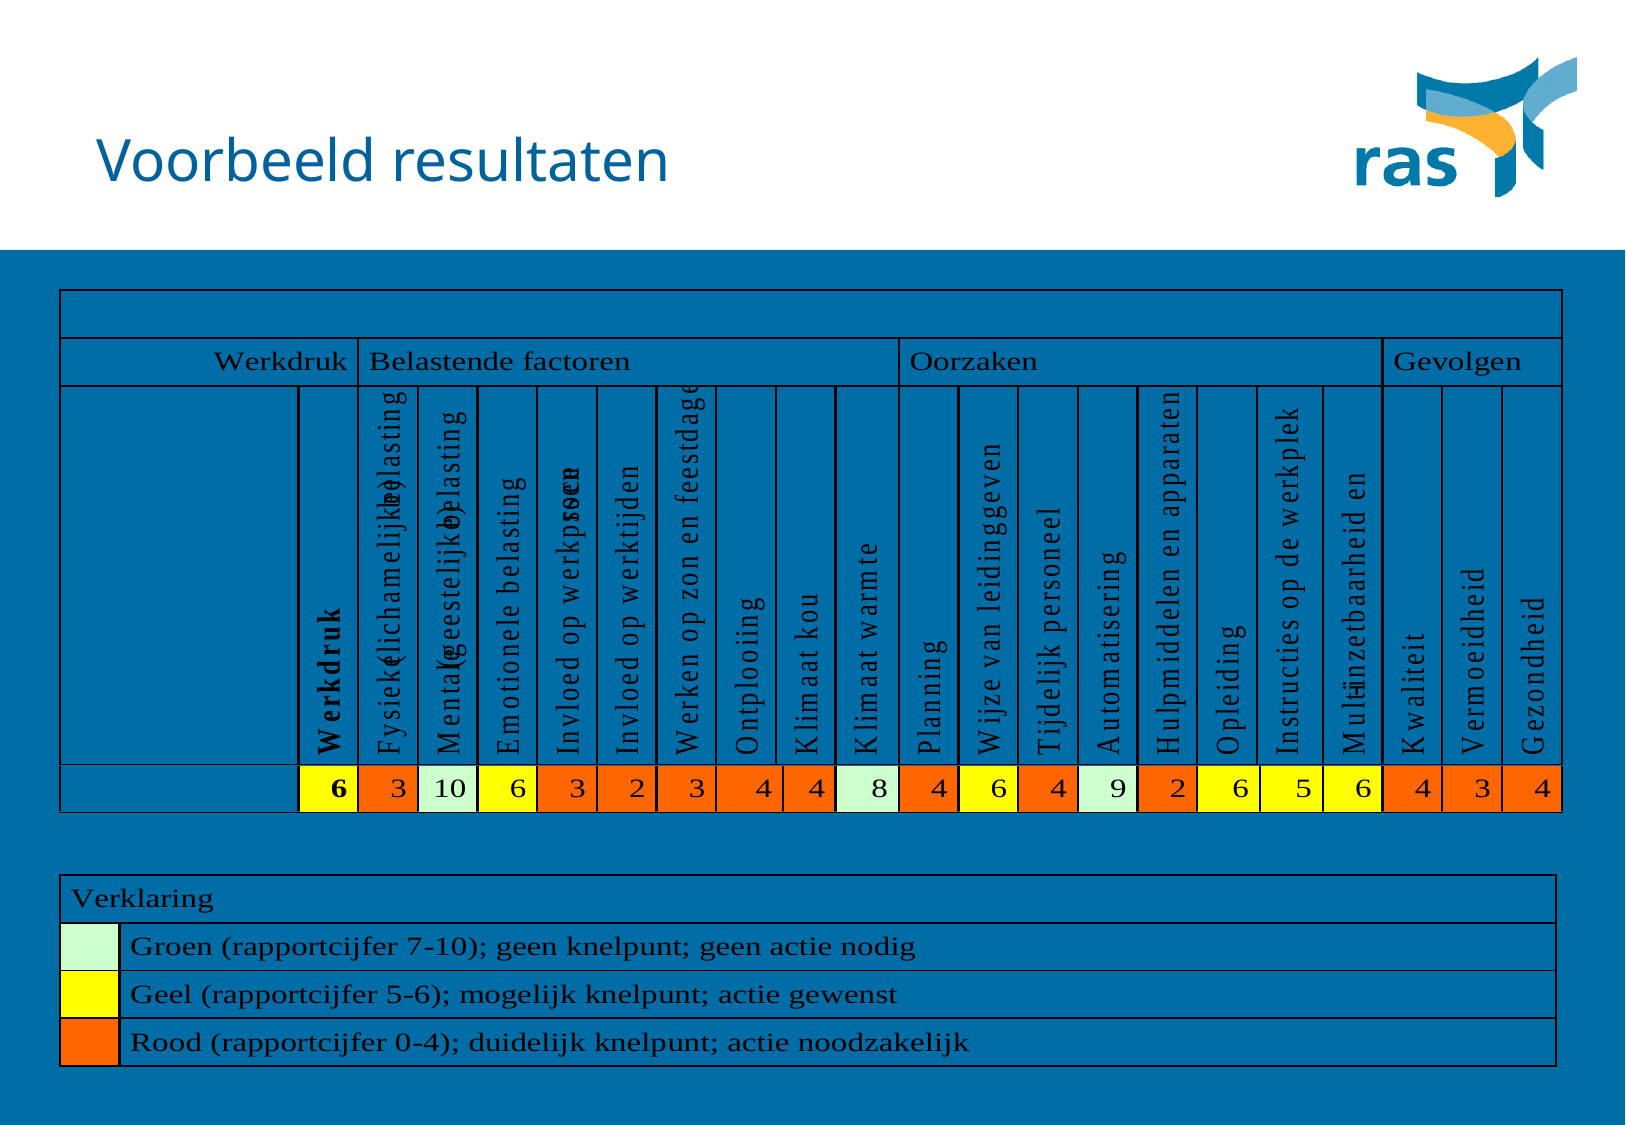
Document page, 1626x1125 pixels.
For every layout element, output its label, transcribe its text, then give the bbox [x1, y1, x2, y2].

picture [1354, 55, 1578, 200]
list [57, 236, 1568, 1125]
title Voorbeeld resultaten [81, 115, 1544, 235]
